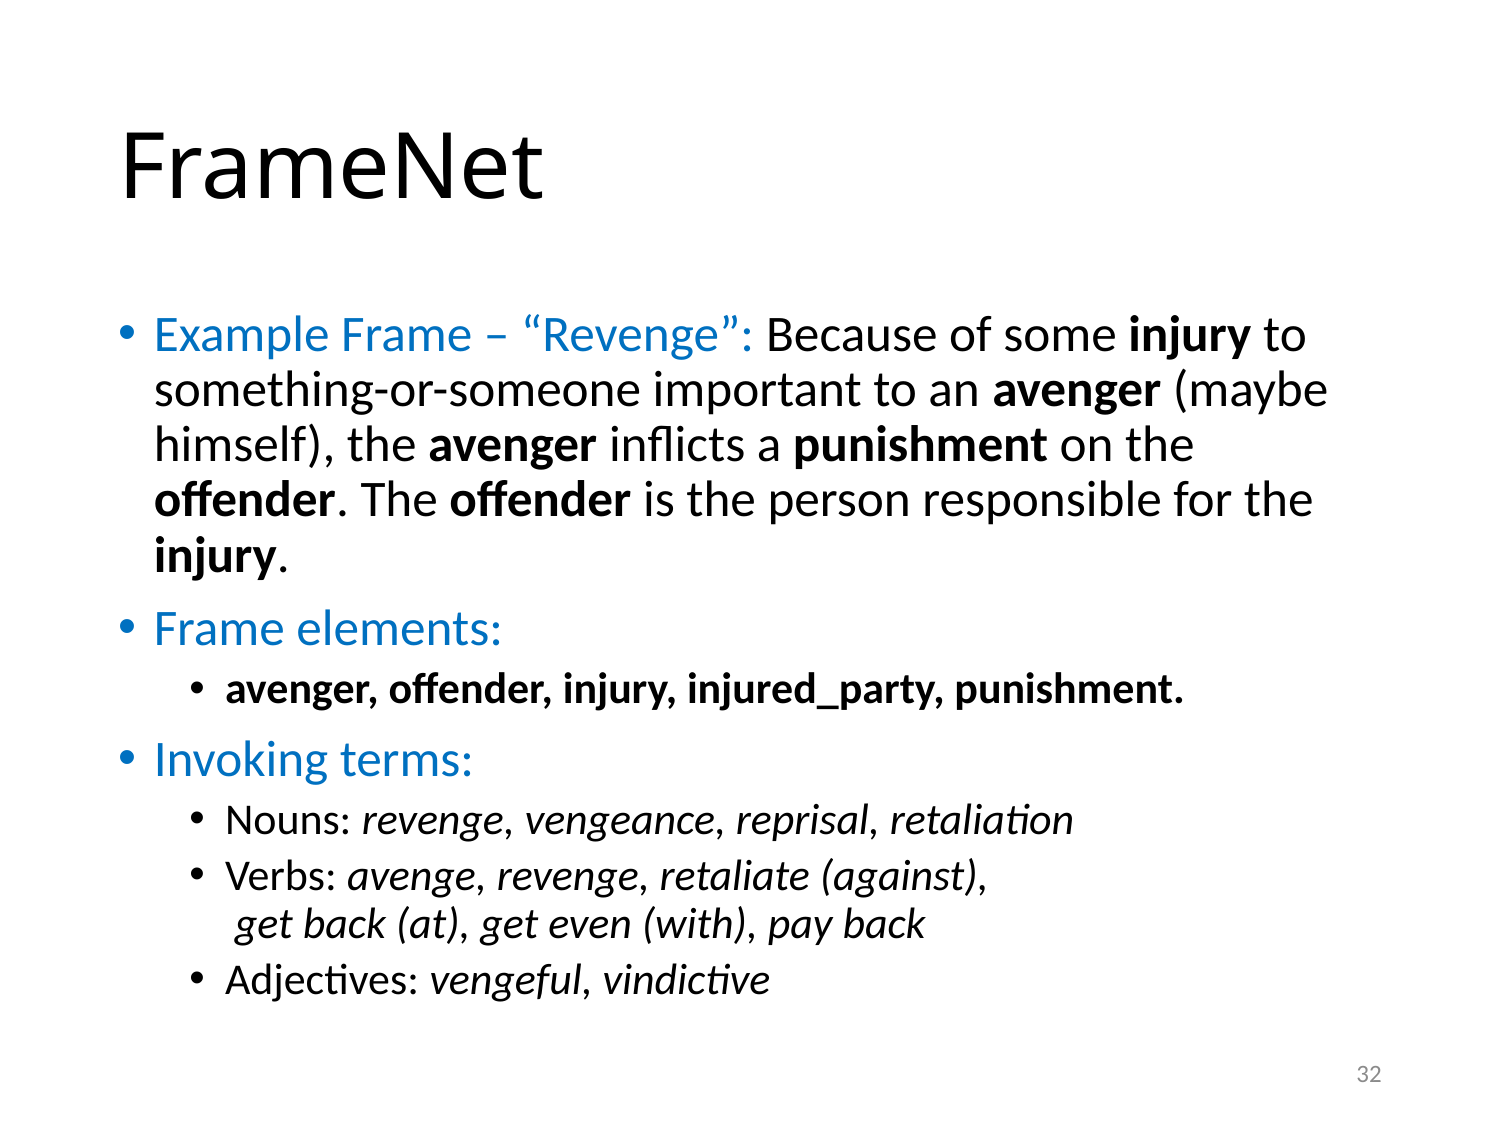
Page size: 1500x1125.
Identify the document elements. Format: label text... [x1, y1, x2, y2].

title FrameNet [103, 59, 1397, 278]
list Example Frame – “Revenge”: Because of some injury to something-or-someone important to an avenger (maybe himself), the avenger inflicts a punishment on the offender. The offender is the person responsible for the injury. Frame elements: avenger, offender, injury, injured_party, punishment. Invoking terms: Nouns: revenge, vengeance, reprisal, retaliation Verbs: avenge, revenge, retaliate (against), get back (at), get even (with), pay back Adjectives: vengeful, vindictive [103, 299, 1397, 1014]
slide_number 32 [1059, 1042, 1397, 1103]
